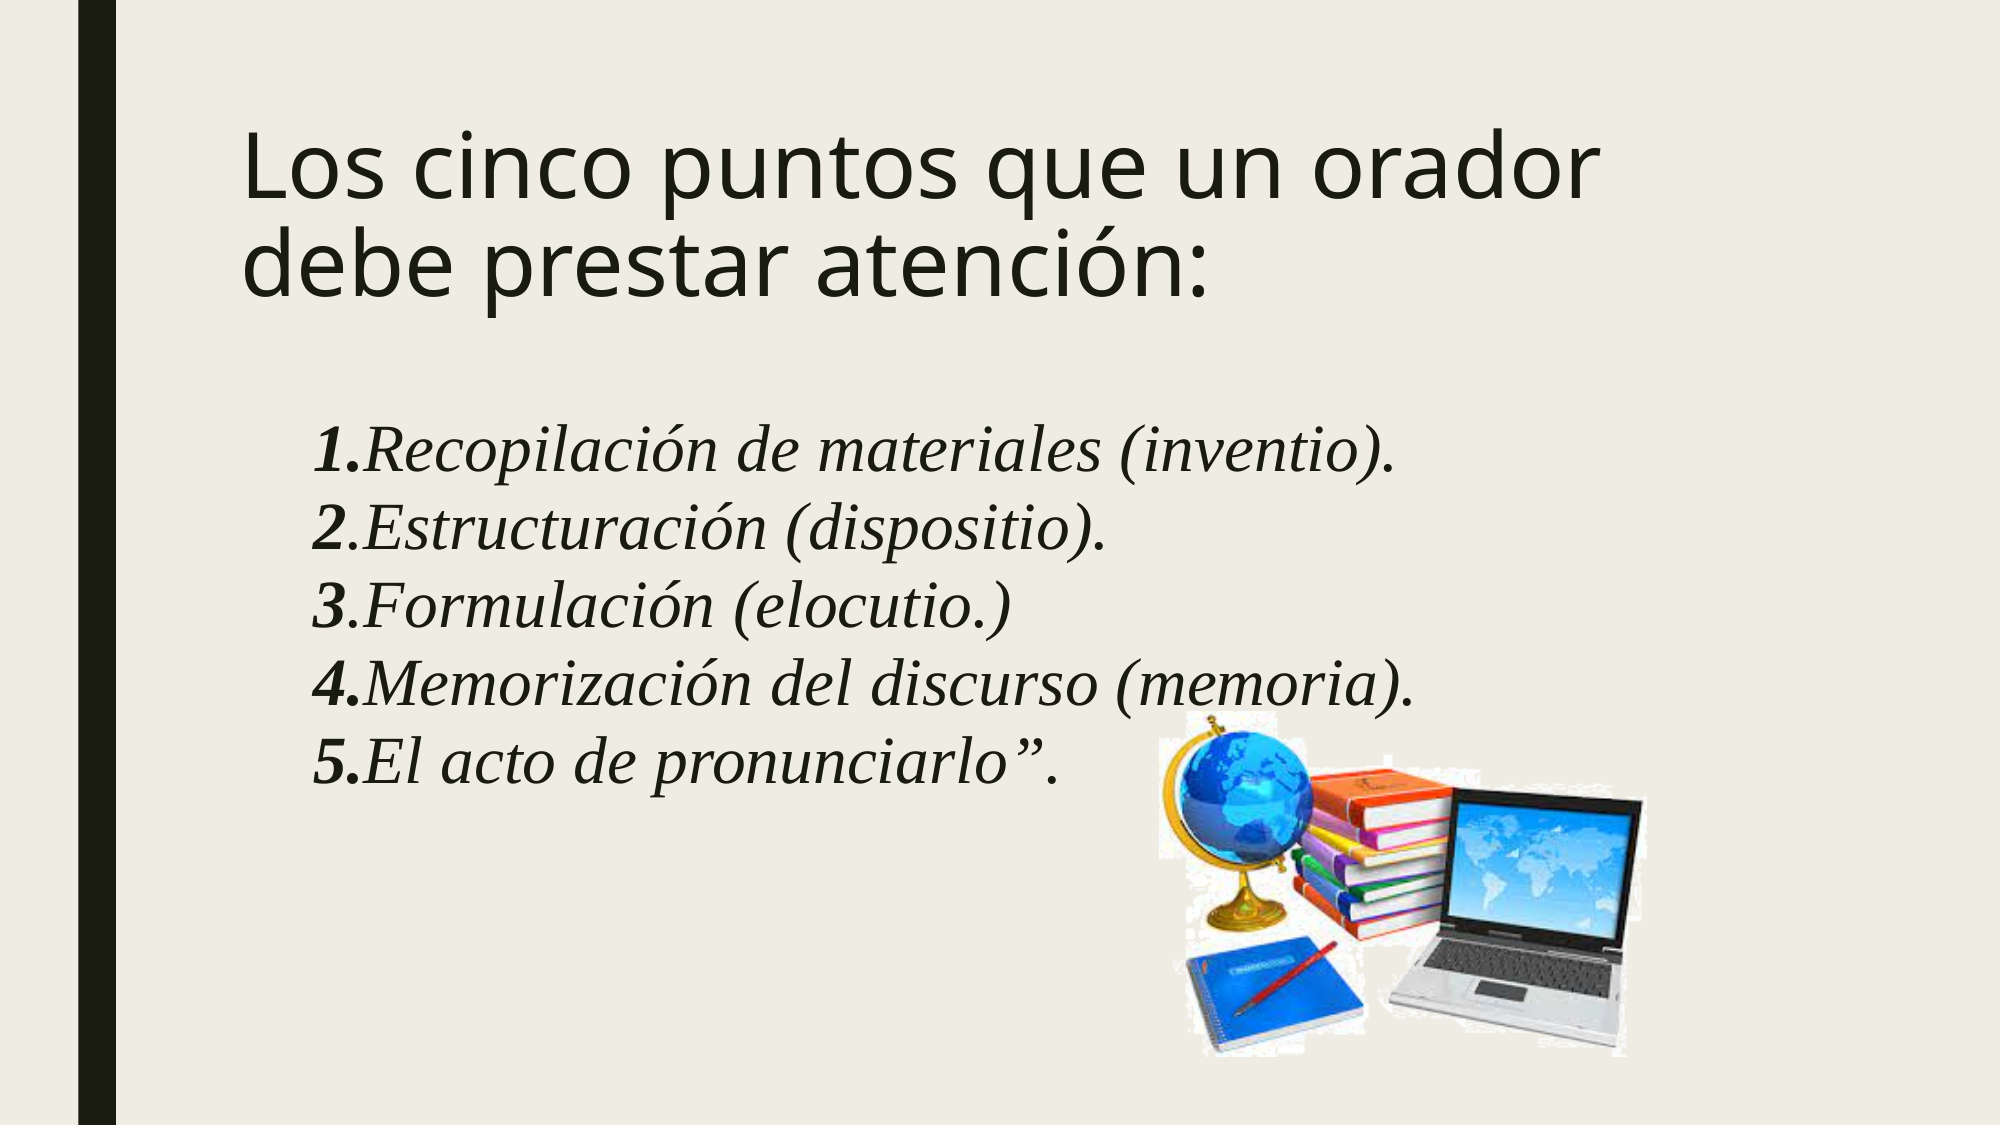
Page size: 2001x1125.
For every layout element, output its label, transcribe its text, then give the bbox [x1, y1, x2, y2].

title Los cinco puntos que un orador debe prestar atención: [225, 112, 1800, 357]
list 1.Recopilación de materiales (inventio). 2.Estructuración (dispositio). 3.Formulación (elocutio.) 4.Memorización del discurso (memoria). 5.El acto de pronunciarlo”. [225, 403, 1625, 884]
picture [1158, 711, 1647, 1057]
